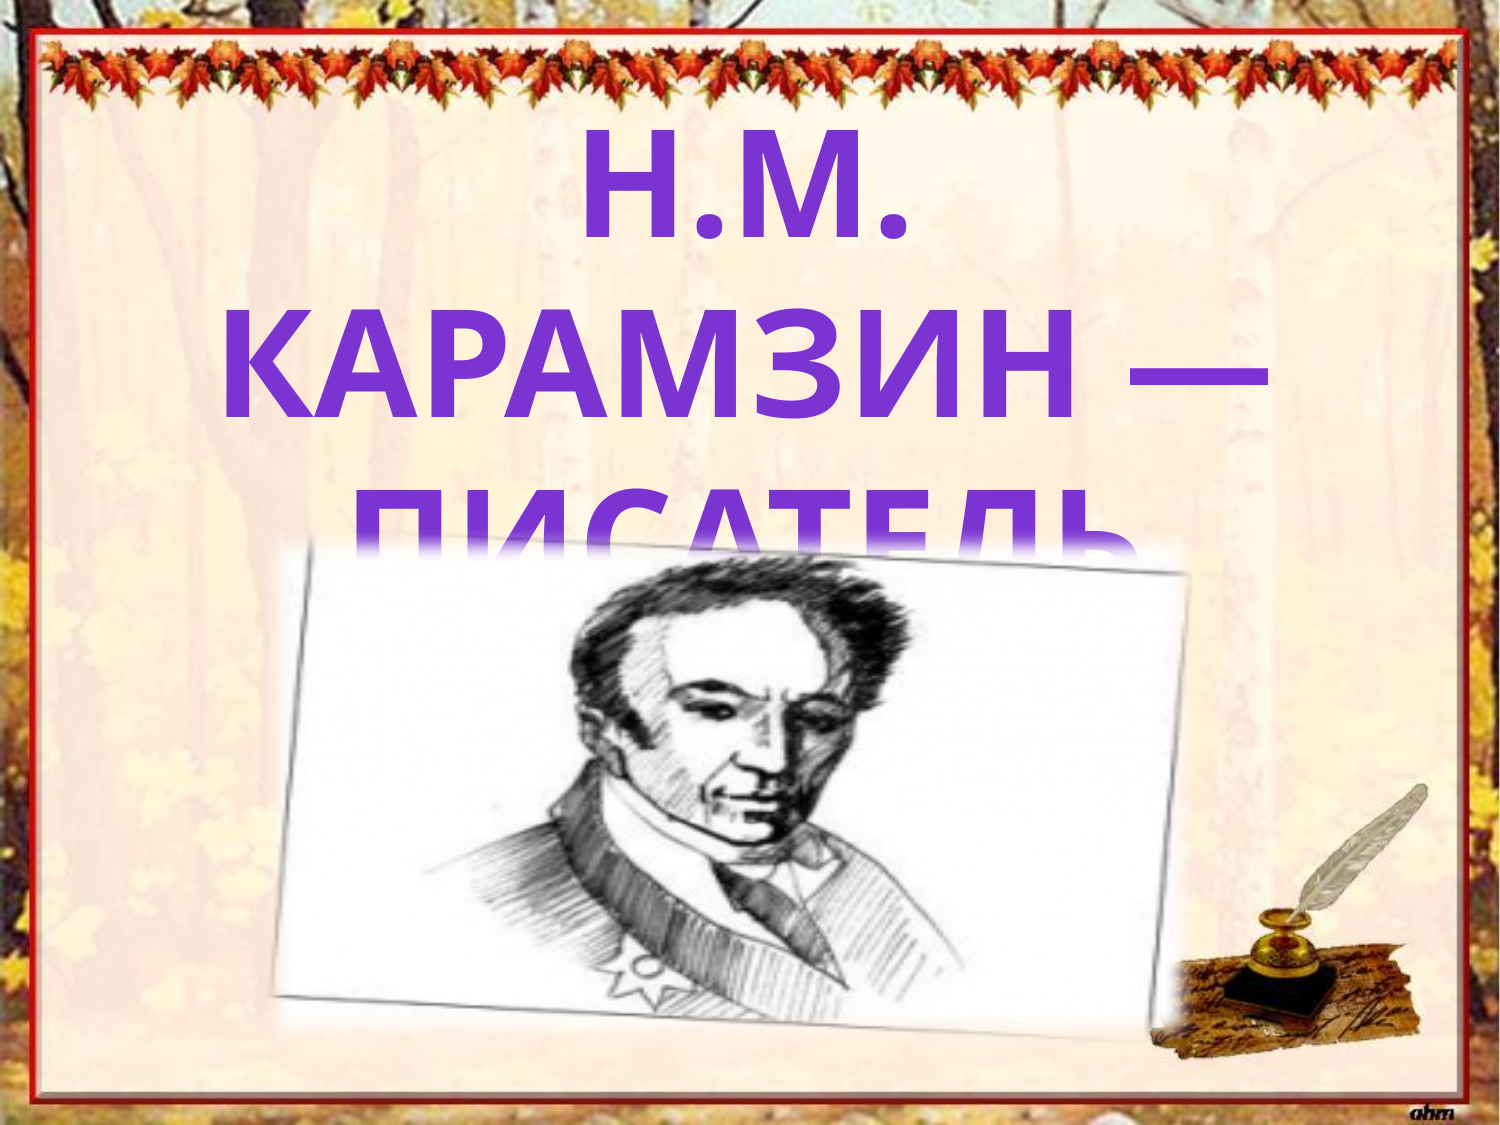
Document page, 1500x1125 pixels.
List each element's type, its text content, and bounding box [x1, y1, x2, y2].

text_box Н.М. Карамзин — писатель [29, 80, 1459, 635]
picture [0, 0, 1500, 1125]
